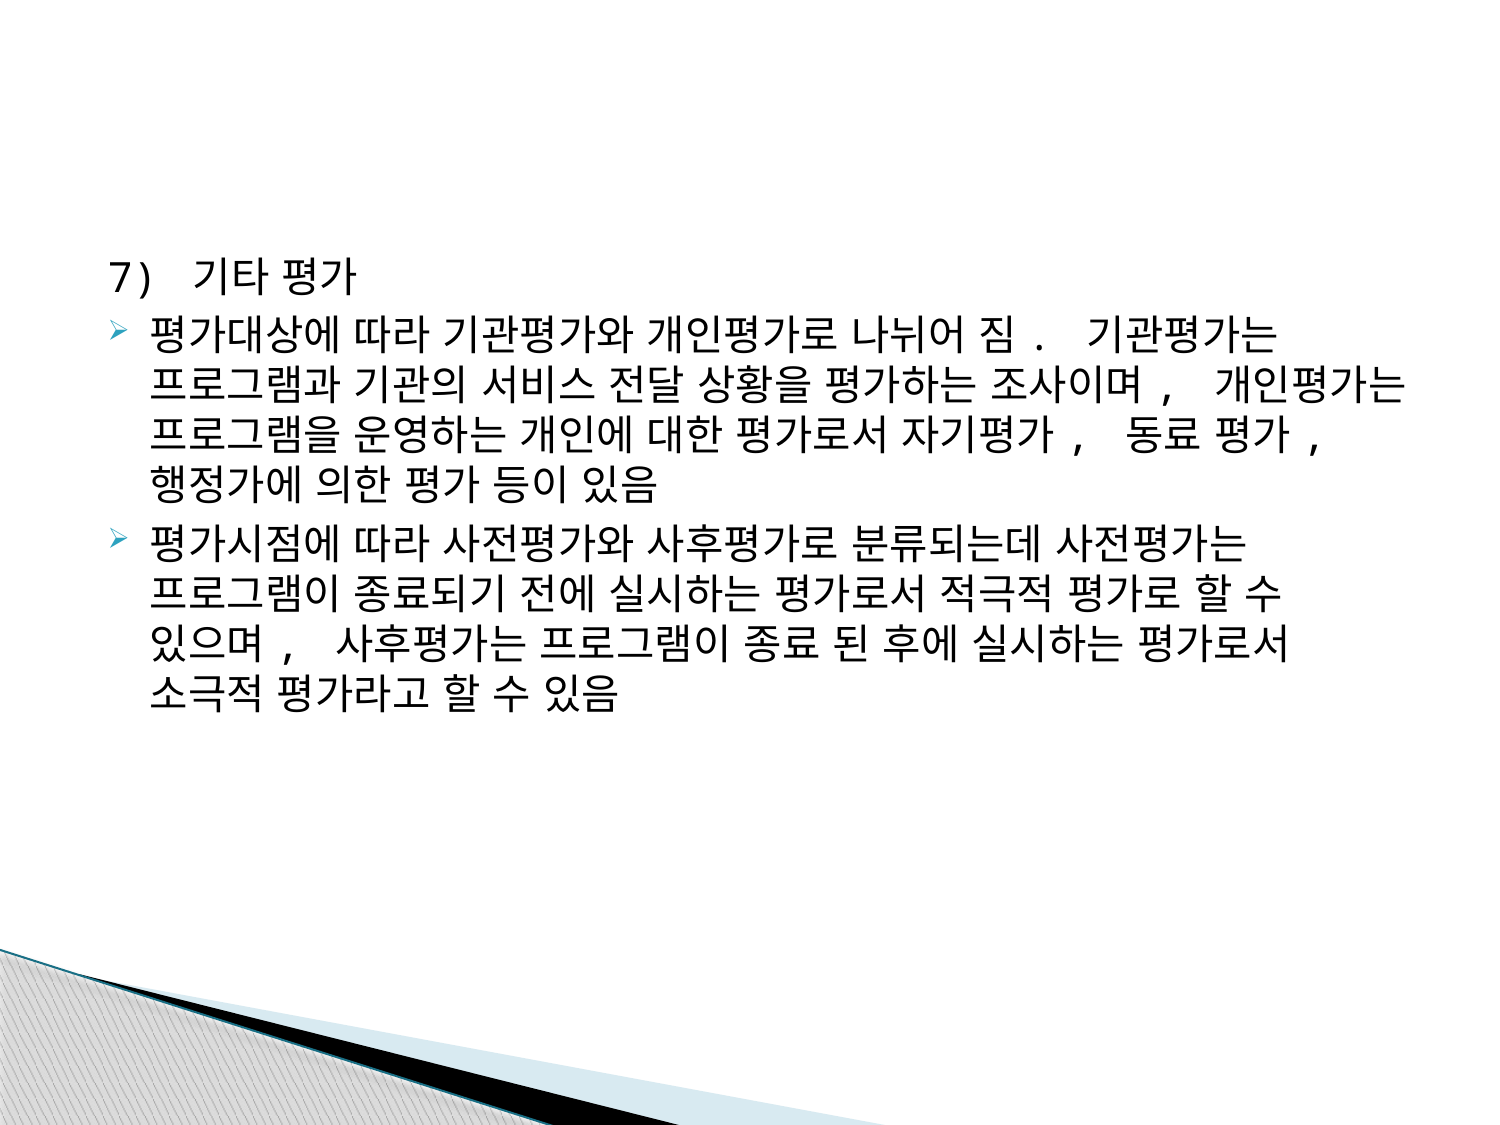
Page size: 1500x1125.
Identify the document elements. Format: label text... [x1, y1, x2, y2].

list 7) 기타 평가 평가대상에 따라 기관평가와 개인평가로 나뉘어 짐. 기관평가는 프로그램과 기관의 서비스 전달 상황을 평가하는 조사이며, 개인평가는 프로그램을 운영하는 개인에 대한 평가로서 자기평가, 동료 평가, 행정가에 의한 평가 등이 있음 평가시점에 따라 사전평가와 사후평가로 분류되는데 사전평가는 프로그램이 종료되기 전에 실시하는 평가로서 적극적 평가로 할 수 있으며, 사후평가는 프로그램이 종료 된 후에 실시하는 평가로서 소극적 평가라고 할 수 있음 [75, 243, 1425, 986]
